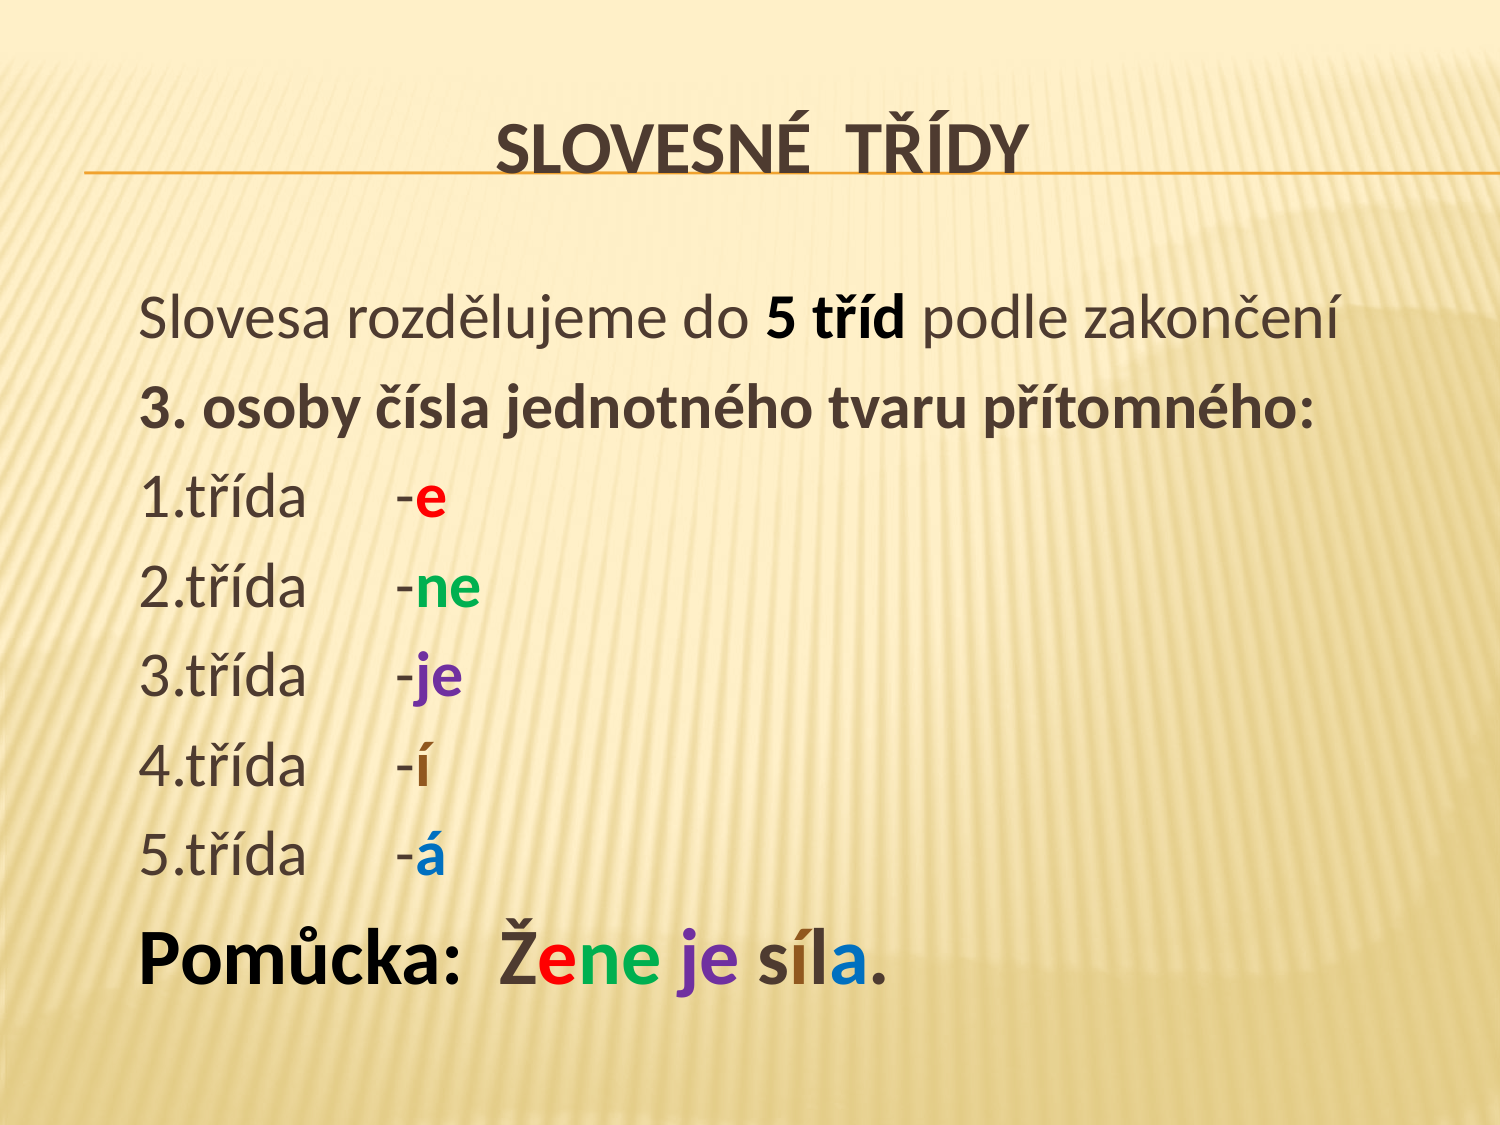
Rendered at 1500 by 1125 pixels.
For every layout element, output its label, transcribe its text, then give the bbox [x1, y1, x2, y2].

list Slovesa rozdělujeme do 5 tříd podle zakončení 3. osoby čísla jednotného tvaru přítomného: 1.třída -e 2.třída -ne 3.třída -je 4.třída -í 5.třída -á Pomůcka: Žene je síla. [123, 267, 1500, 1010]
title SLOVESNÉ TŘÍDY [50, 75, 1475, 213]
